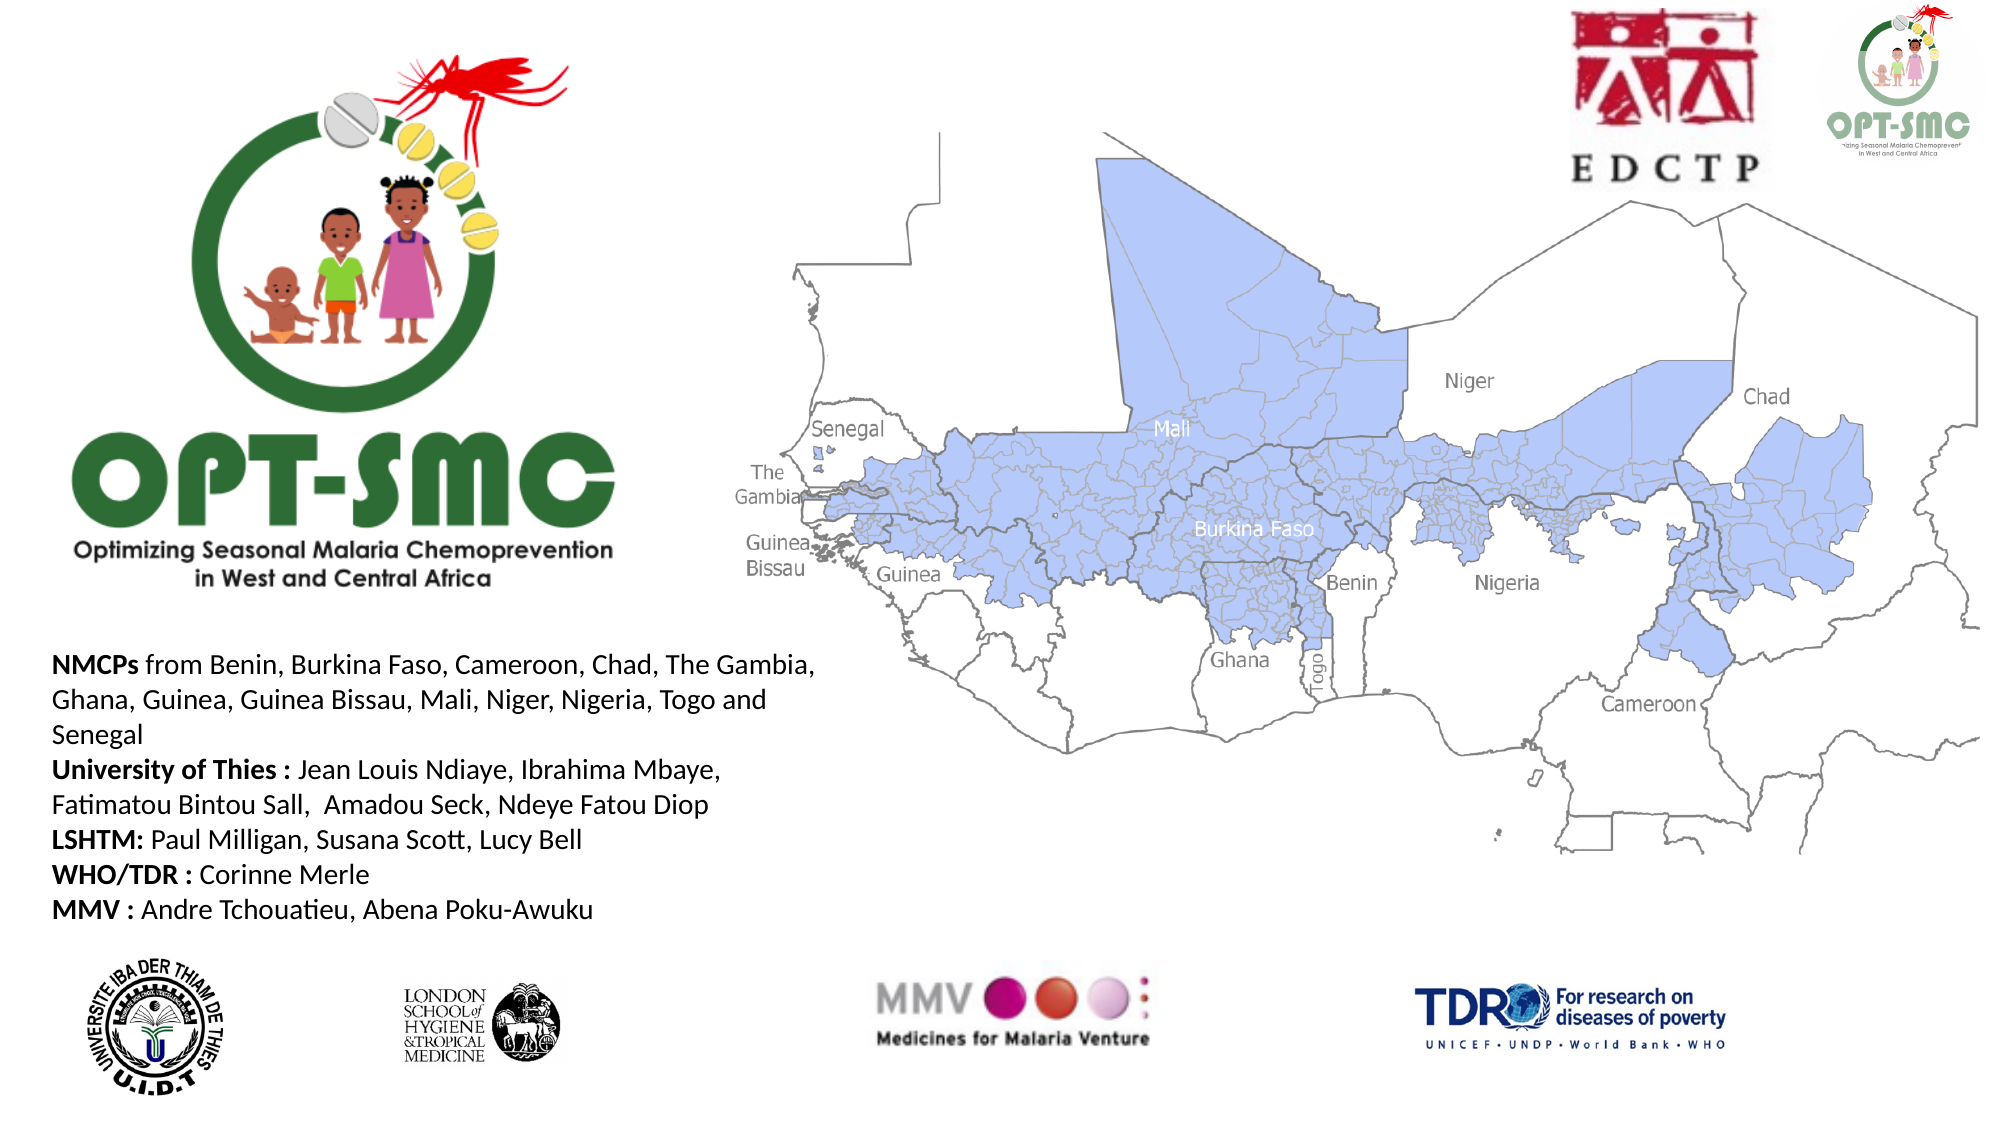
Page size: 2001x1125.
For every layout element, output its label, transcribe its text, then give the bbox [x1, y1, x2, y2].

picture [398, 975, 568, 1070]
picture [36, 38, 680, 634]
picture [728, 0, 2000, 958]
text_box NMCPs from Benin, Burkina Faso, Cameroon, Chad, The Gambia, Ghana, Guinea, Guinea Bissau, Mali, Niger, Nigeria, Togo and Senegal University of Thies : Jean Louis Ndiaye, Ibrahima Mbaye, Fatimatou Bintou Sall, Amadou Seck, Ndeye Fatou Diop LSHTM: Paul Milligan, Susana Scott, Lucy Bell WHO/TDR : Corinne Merle MMV : Andre Tchouatieu, Abena Poku-Awuku [37, 637, 728, 933]
picture [1413, 981, 1727, 1050]
picture [849, 960, 1173, 1063]
picture [79, 948, 232, 1107]
